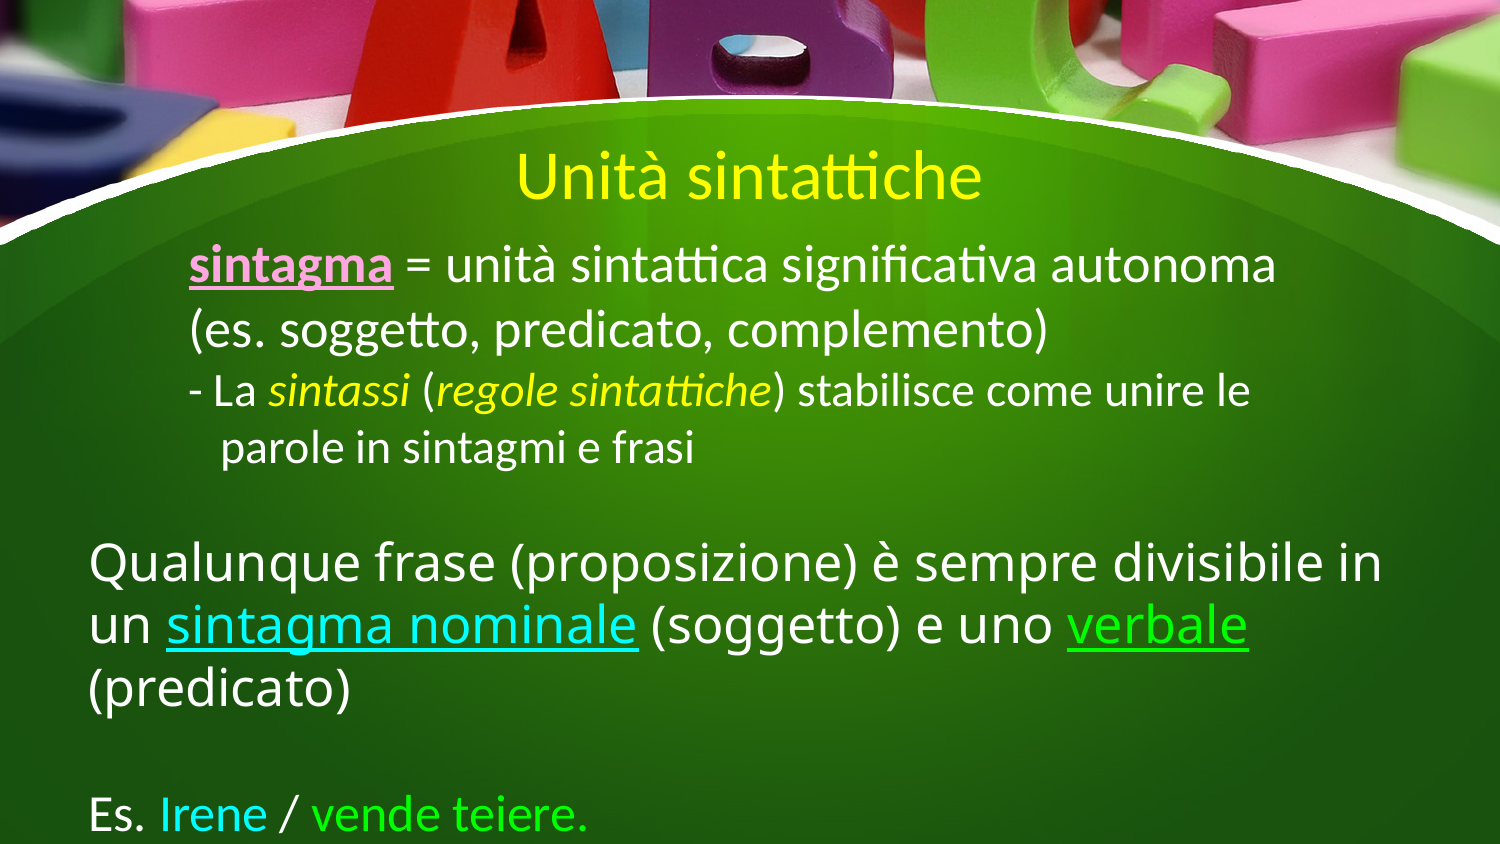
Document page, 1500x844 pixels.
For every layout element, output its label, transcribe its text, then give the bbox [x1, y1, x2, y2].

title Unità sintattiche [73, 121, 1427, 222]
text_box Qualunque frase (proposizione) è sempre divisibile in un sintagma nominale (soggetto) e uno verbale (predicato) Es. Irene / vende teiere. [73, 521, 1427, 844]
text_box sintagma = unità sintattica significativa autonoma (es. soggetto, predicato, complemento) - La sintassi (regole sintattiche) stabilisce come unire le parole in sintagmi e frasi [173, 221, 1301, 481]
picture [0, 0, 1500, 844]
